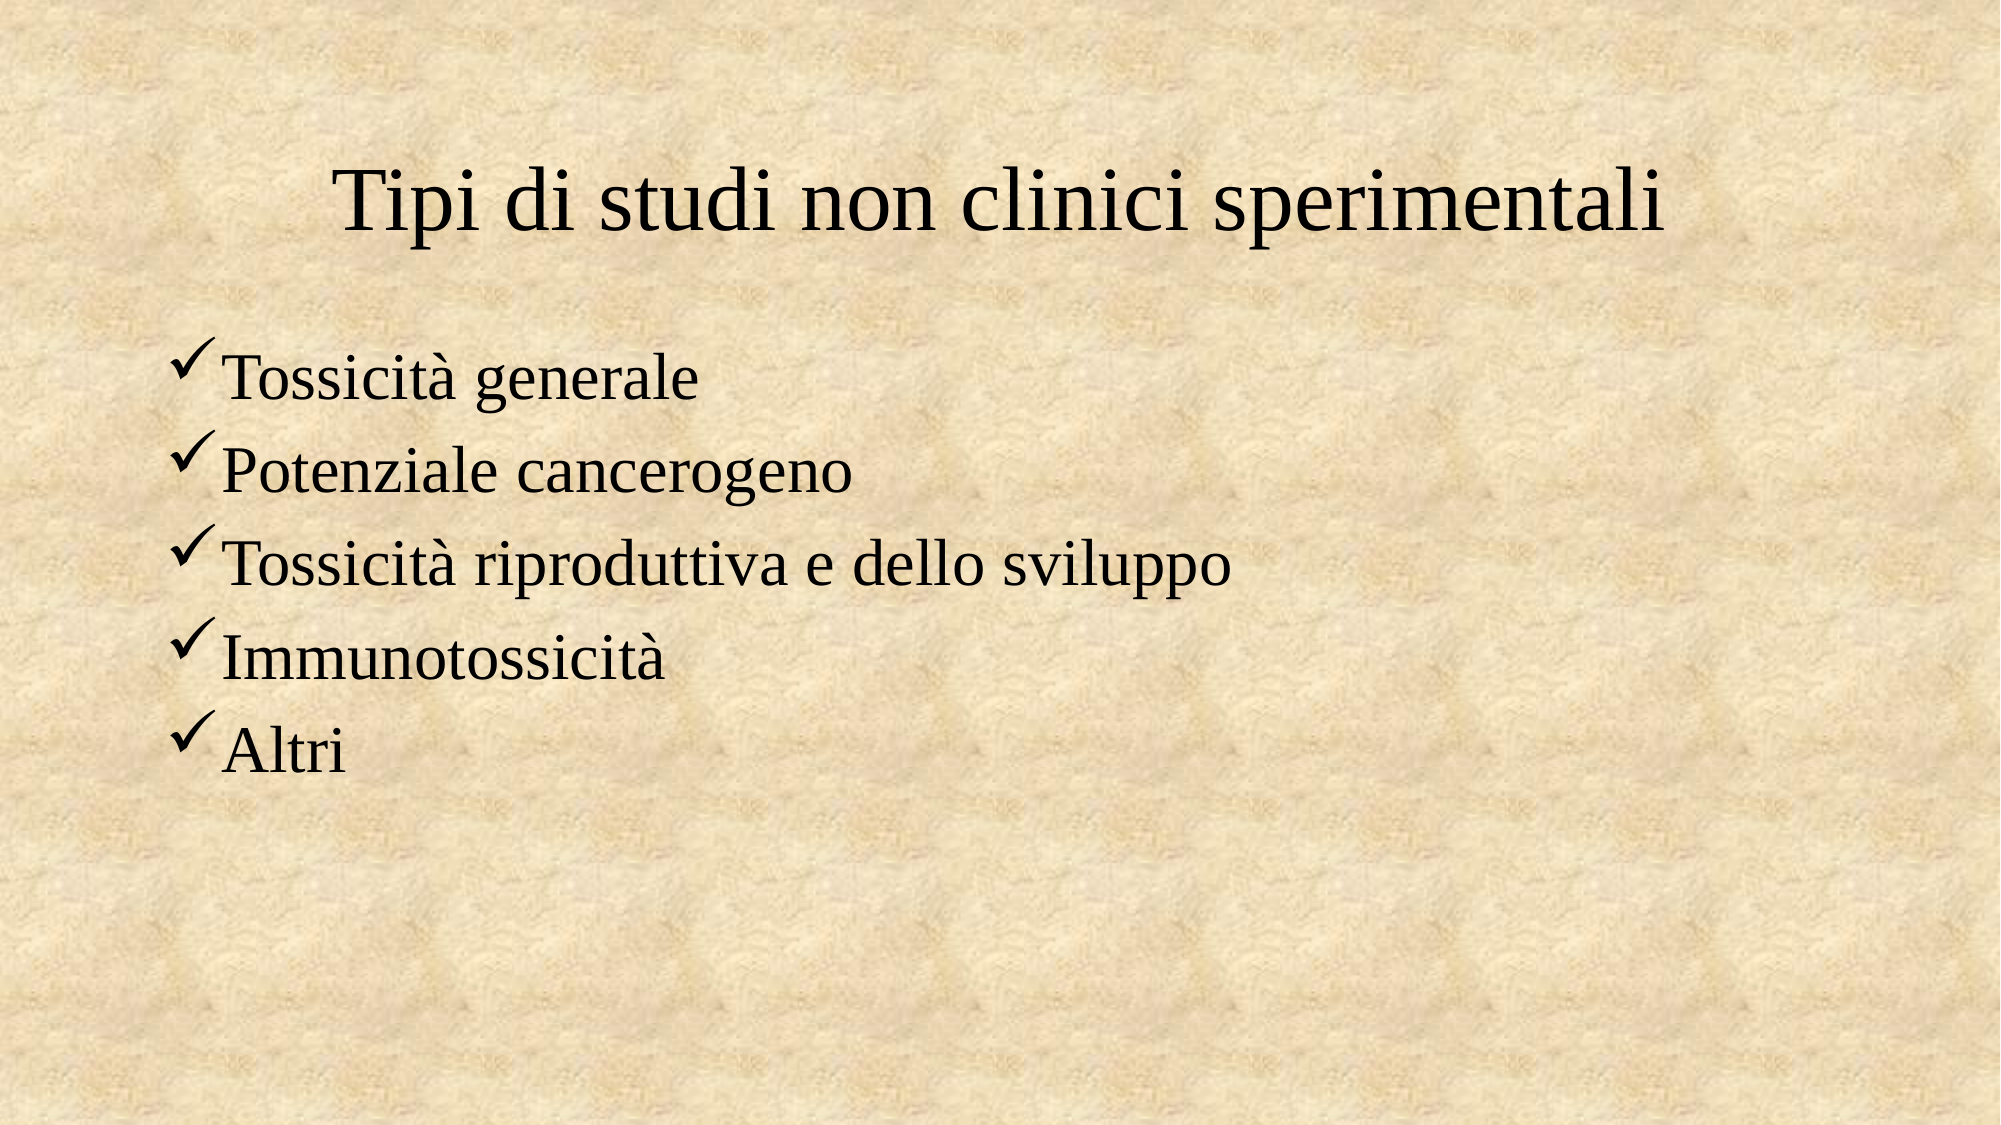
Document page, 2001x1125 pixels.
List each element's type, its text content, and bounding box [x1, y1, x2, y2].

picture [0, 0, 2001, 1125]
list Tossicità generale Potenziale cancerogeno Tossicità riproduttiva e dello sviluppo Immunotossicità Altri [150, 324, 1850, 1000]
title Tipi di studi non clinici sperimentali [150, 99, 1850, 288]
